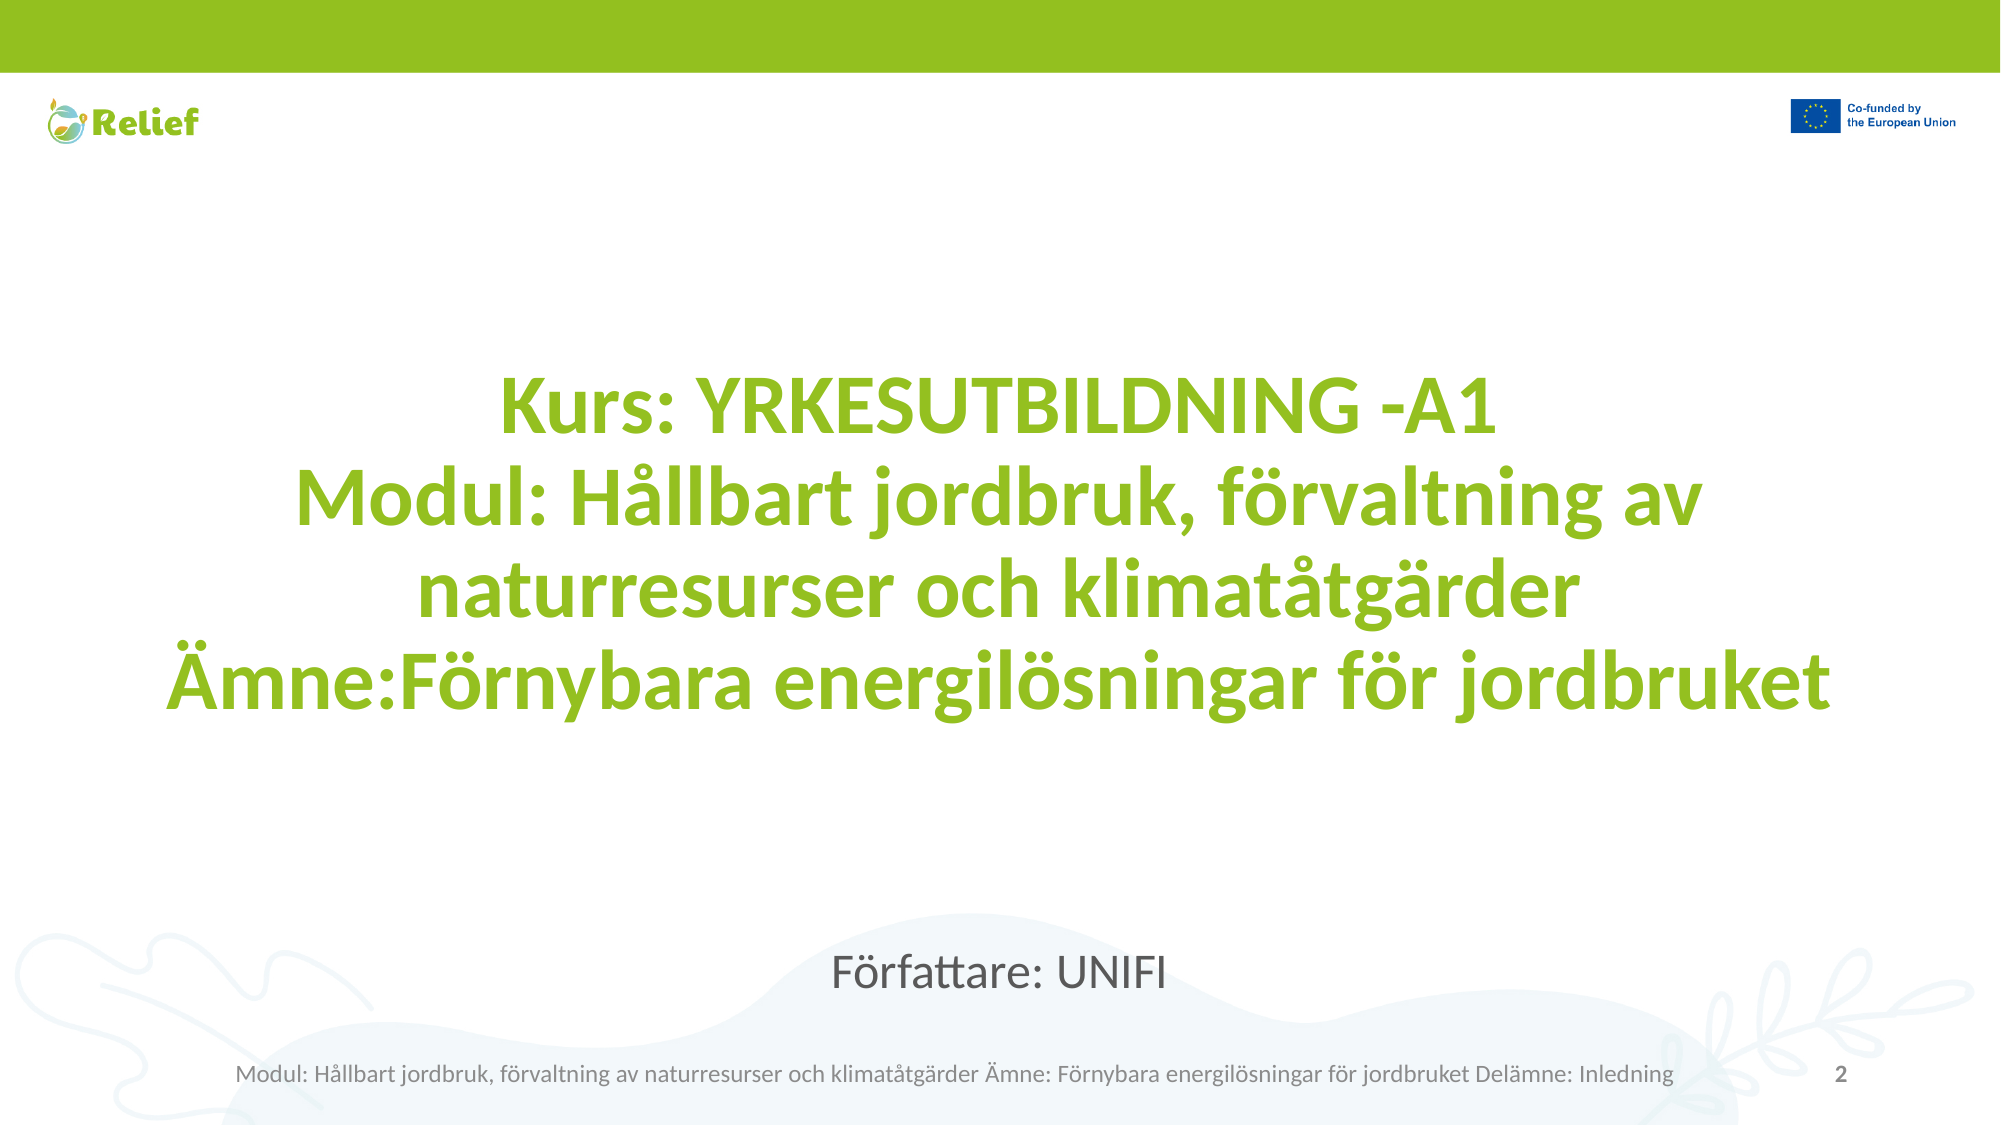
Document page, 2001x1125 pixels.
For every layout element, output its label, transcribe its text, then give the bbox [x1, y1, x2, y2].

title Kurs: YRKESUTBILDNING -A1 Modul: Hållbart jordbruk, förvaltning av naturresurser och klimatåtgärder Ämne:Förnybara energilösningar för jordbruket [50, 348, 1950, 740]
slide_number 2 [1787, 1042, 1863, 1103]
footer Modul: Hållbart jordbruk, förvaltning av naturresurser och klimatåtgärder Ämne: Förnybara energilösningar för jordbruket Delämne: Inledning [137, 1023, 1775, 1122]
subtitle Författare: UNIFI [249, 937, 1750, 1023]
picture [0, 0, 2001, 1125]
